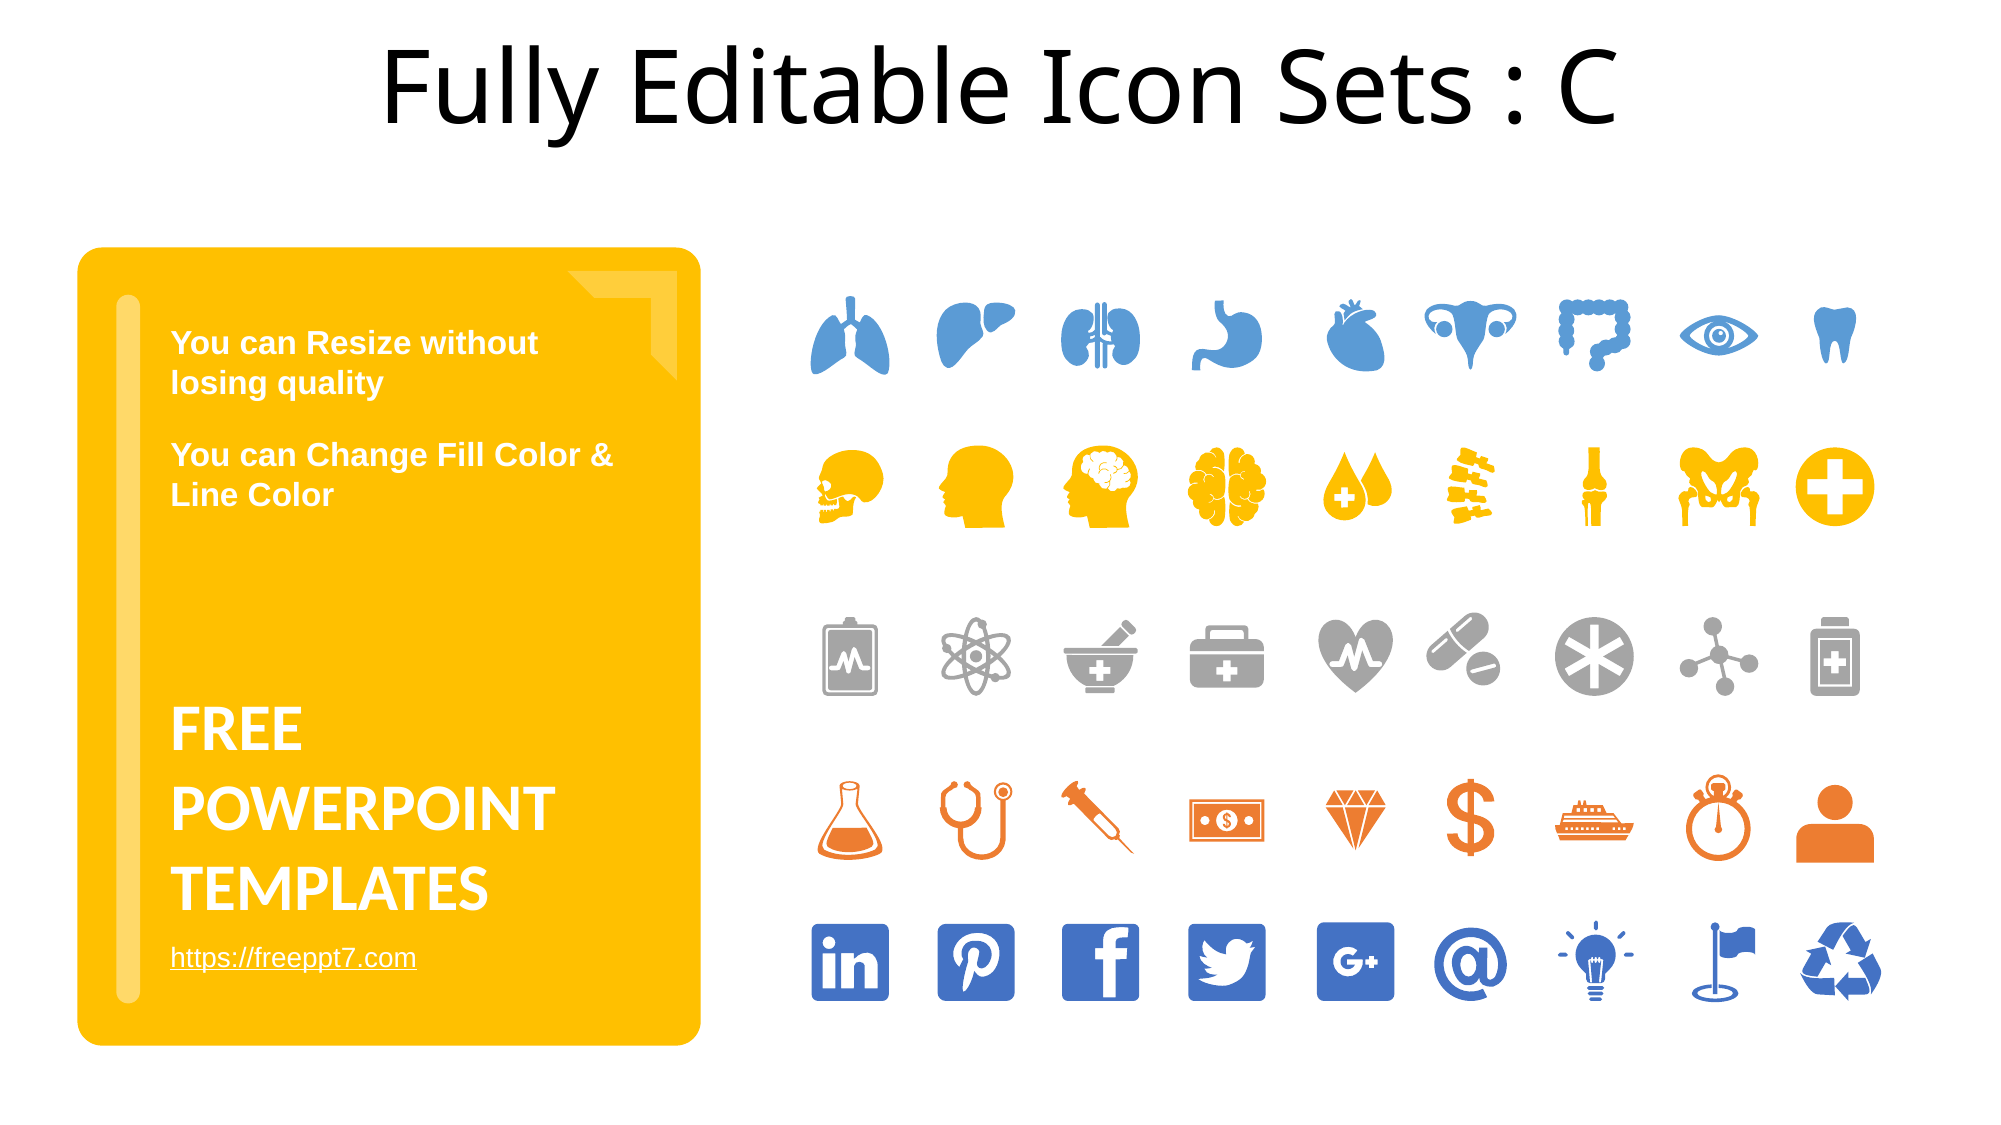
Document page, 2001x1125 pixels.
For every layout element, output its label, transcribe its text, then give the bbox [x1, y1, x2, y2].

text_box [1060, 300, 1141, 370]
text_box [1554, 616, 1635, 697]
list Fully Editable Icon Sets : C [0, 26, 2000, 153]
text_box [1553, 799, 1636, 842]
text_box [1616, 930, 1627, 940]
text_box [1062, 444, 1139, 529]
text_box [1809, 616, 1861, 697]
text_box [1574, 933, 1617, 1003]
text_box [936, 922, 1016, 1003]
text_box [1187, 922, 1267, 1003]
text_box [1061, 922, 1141, 1003]
text_box [1580, 446, 1608, 528]
text_box [1465, 650, 1502, 687]
text_box You can Resize without losing quality [155, 313, 644, 409]
text_box [1425, 611, 1490, 672]
text_box [1557, 298, 1632, 373]
text_box [1433, 926, 1508, 1002]
text_box [1423, 299, 1518, 373]
text_box [1622, 951, 1635, 958]
text_box [821, 616, 879, 697]
text_box [816, 780, 884, 861]
text_box [1677, 446, 1761, 528]
text_box FREE POWERPOINT TEMPLATES [155, 676, 679, 932]
text_box [1684, 773, 1752, 862]
text_box [1062, 618, 1139, 695]
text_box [1446, 447, 1495, 527]
text_box [1678, 314, 1761, 357]
text_box [1188, 798, 1266, 843]
text_box [1556, 951, 1570, 958]
text_box [1325, 298, 1386, 373]
text_box [1799, 921, 1883, 1004]
text_box [815, 448, 885, 525]
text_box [938, 445, 1014, 528]
text_box [1190, 299, 1263, 372]
text_box [1317, 618, 1394, 695]
text_box [1322, 449, 1393, 522]
text_box https://freeppt7.com [155, 932, 644, 981]
text_box [1060, 779, 1135, 855]
text_box [940, 616, 1012, 697]
text_box [938, 780, 1014, 861]
text_box [1794, 446, 1876, 528]
text_box You can Change Fill Color & Line Color [155, 425, 644, 521]
text_box [1795, 783, 1875, 864]
text_box [1445, 777, 1496, 858]
text_box [809, 295, 891, 376]
text_box [1690, 921, 1757, 1004]
text_box [1564, 930, 1576, 941]
text_box [1323, 788, 1388, 851]
text_box [1315, 921, 1396, 1003]
text_box [1678, 616, 1760, 697]
text_box [1188, 624, 1265, 689]
text_box [935, 301, 1017, 370]
text_box [1592, 919, 1599, 932]
text_box [1186, 446, 1268, 528]
text_box [1812, 306, 1858, 365]
text_box [810, 922, 890, 1003]
